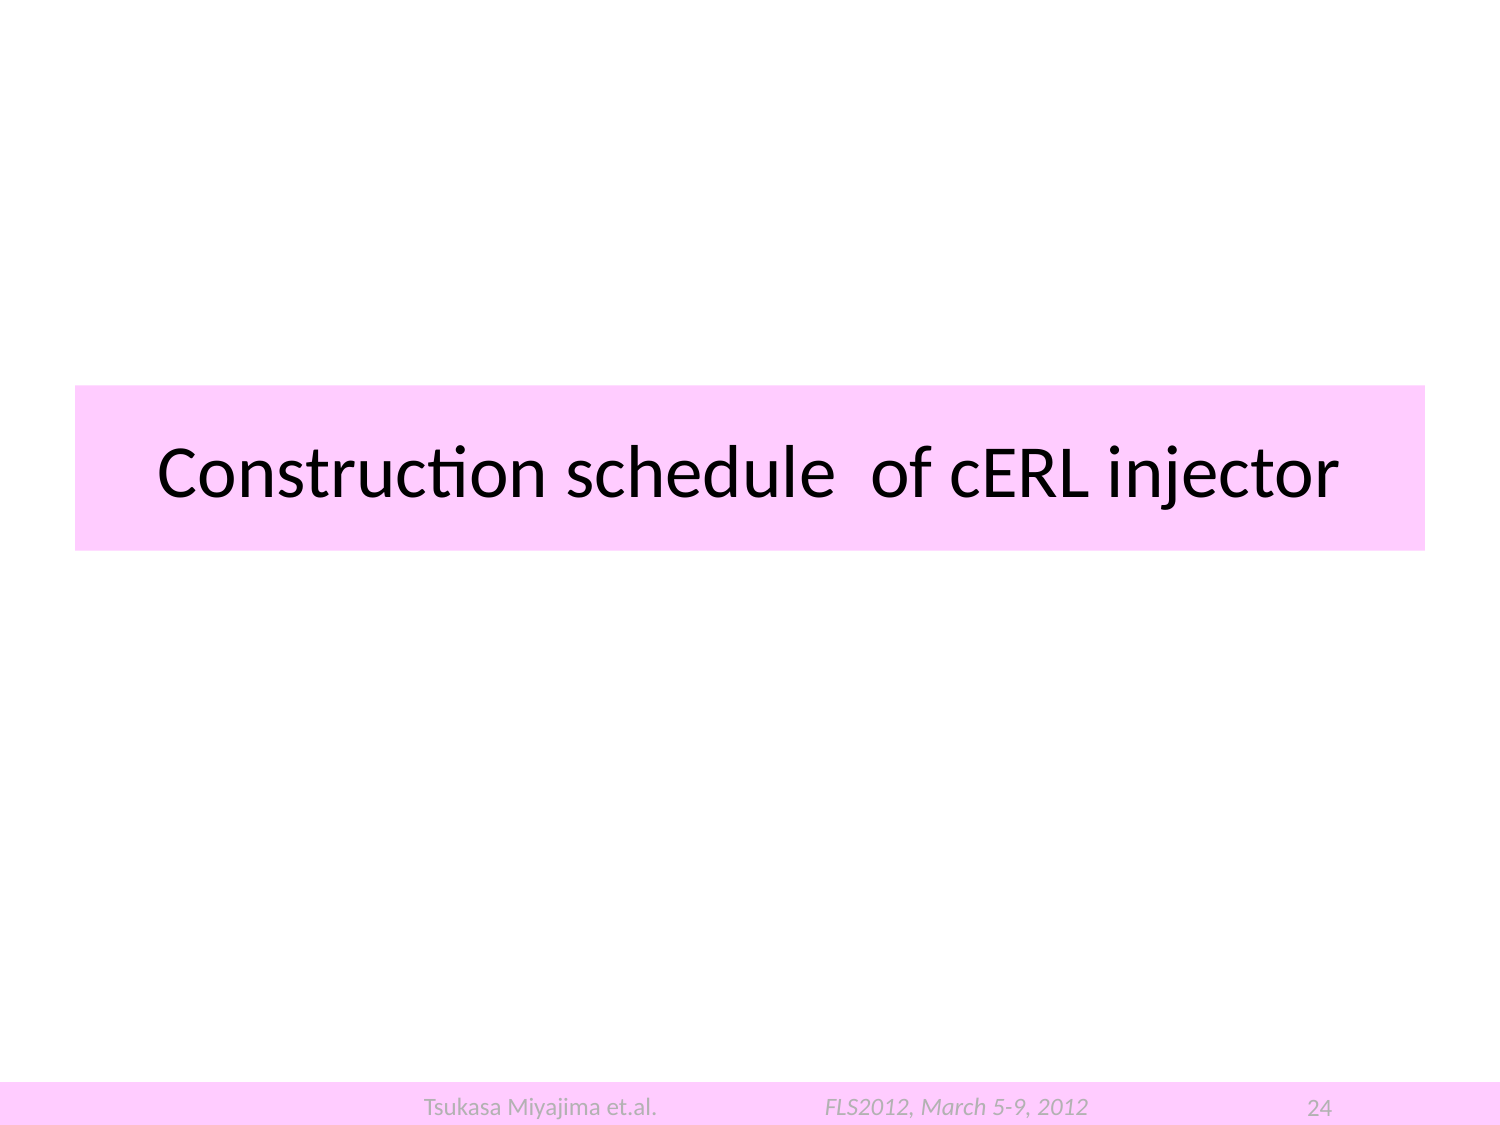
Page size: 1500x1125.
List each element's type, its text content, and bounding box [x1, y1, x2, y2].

slide_number Tsukasa Miyajima et.al. [408, 1081, 680, 1125]
title Construction schedule of cERL injector [74, 385, 1426, 551]
footer FLS2012, March 5-9, 2012 [702, 1082, 1211, 1125]
slide_number 24 [1222, 1082, 1348, 1125]
